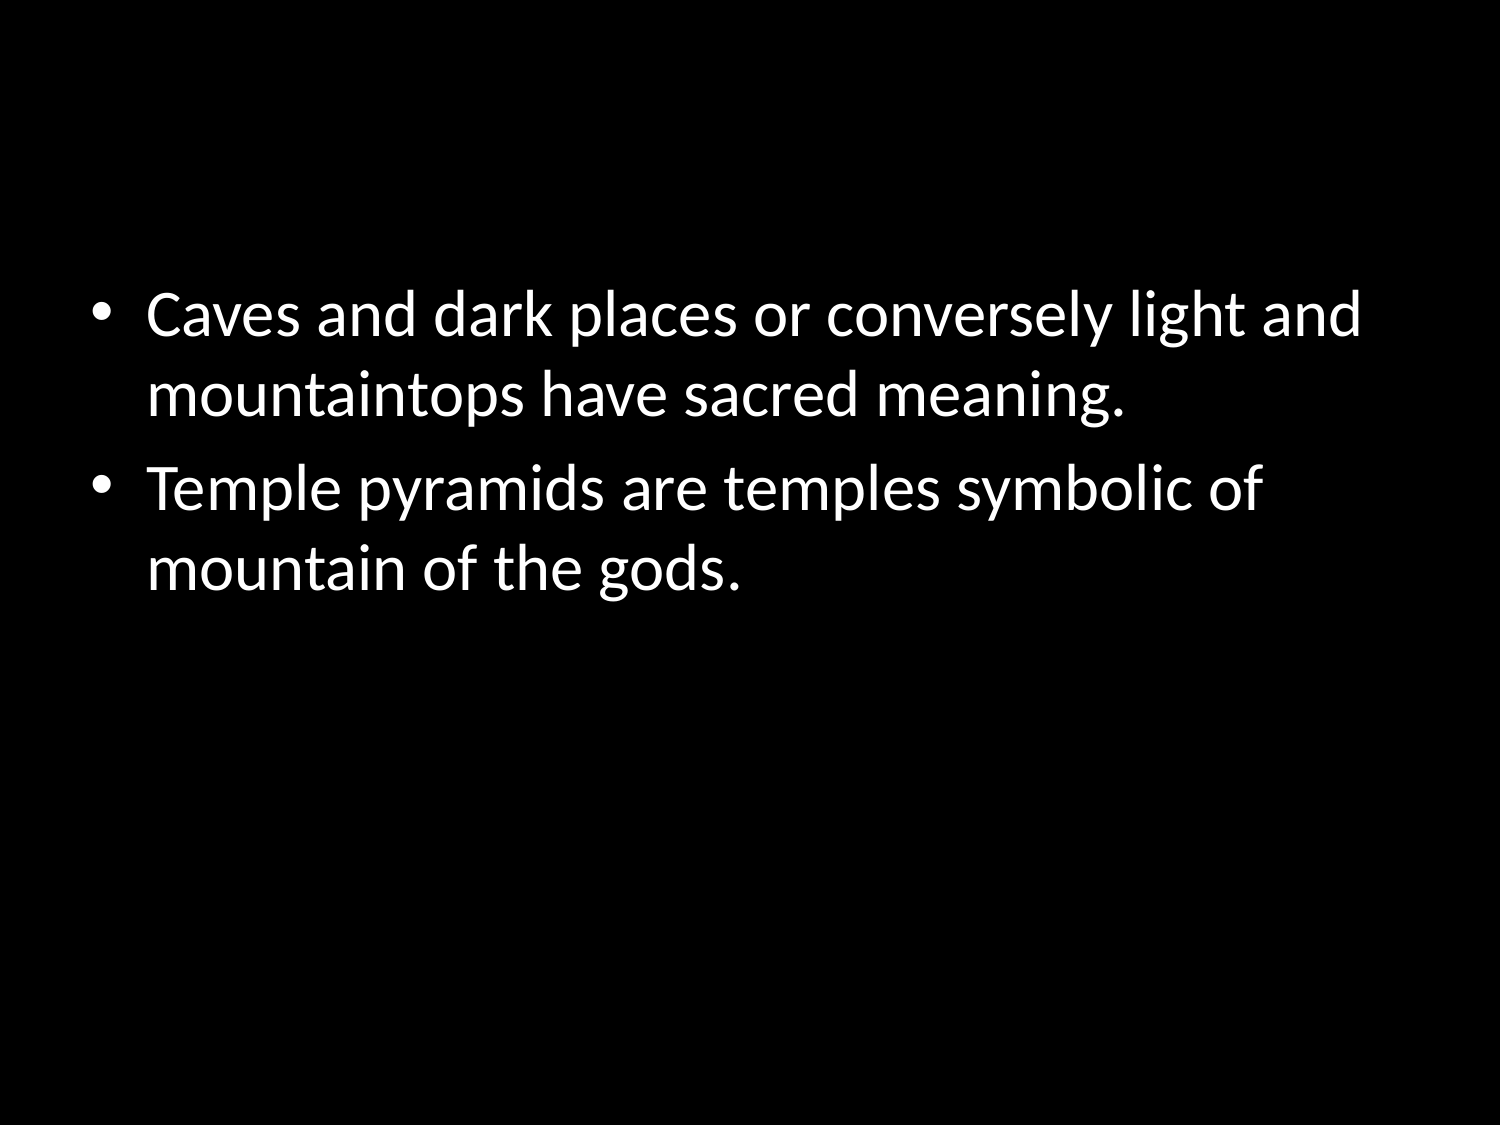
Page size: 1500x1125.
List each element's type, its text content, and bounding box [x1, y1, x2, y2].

list Caves and dark places or conversely light and mountaintops have sacred meaning. Temple pyramids are temples symbolic of mountain of the gods. [75, 262, 1425, 1005]
